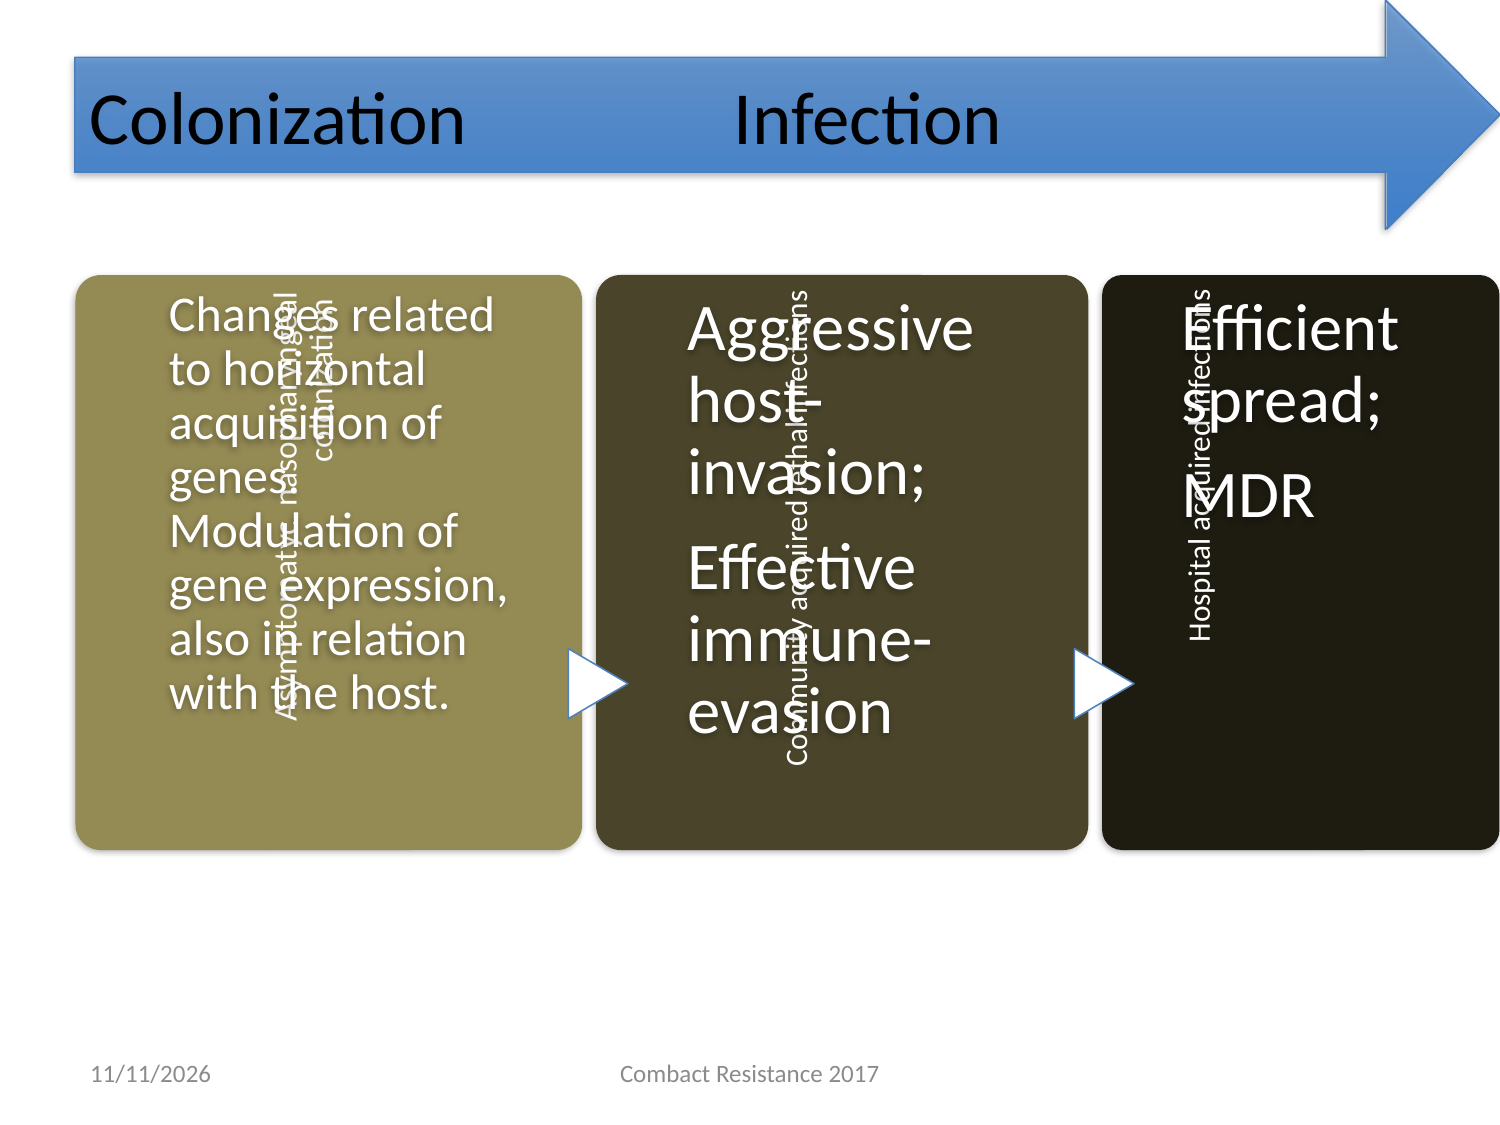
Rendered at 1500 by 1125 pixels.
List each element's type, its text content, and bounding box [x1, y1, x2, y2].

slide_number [75, 1042, 425, 1103]
text_box Colonization Infection [74, 0, 1500, 227]
footer Combact Resistance 2017 [512, 1042, 988, 1103]
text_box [74, 228, 1500, 897]
